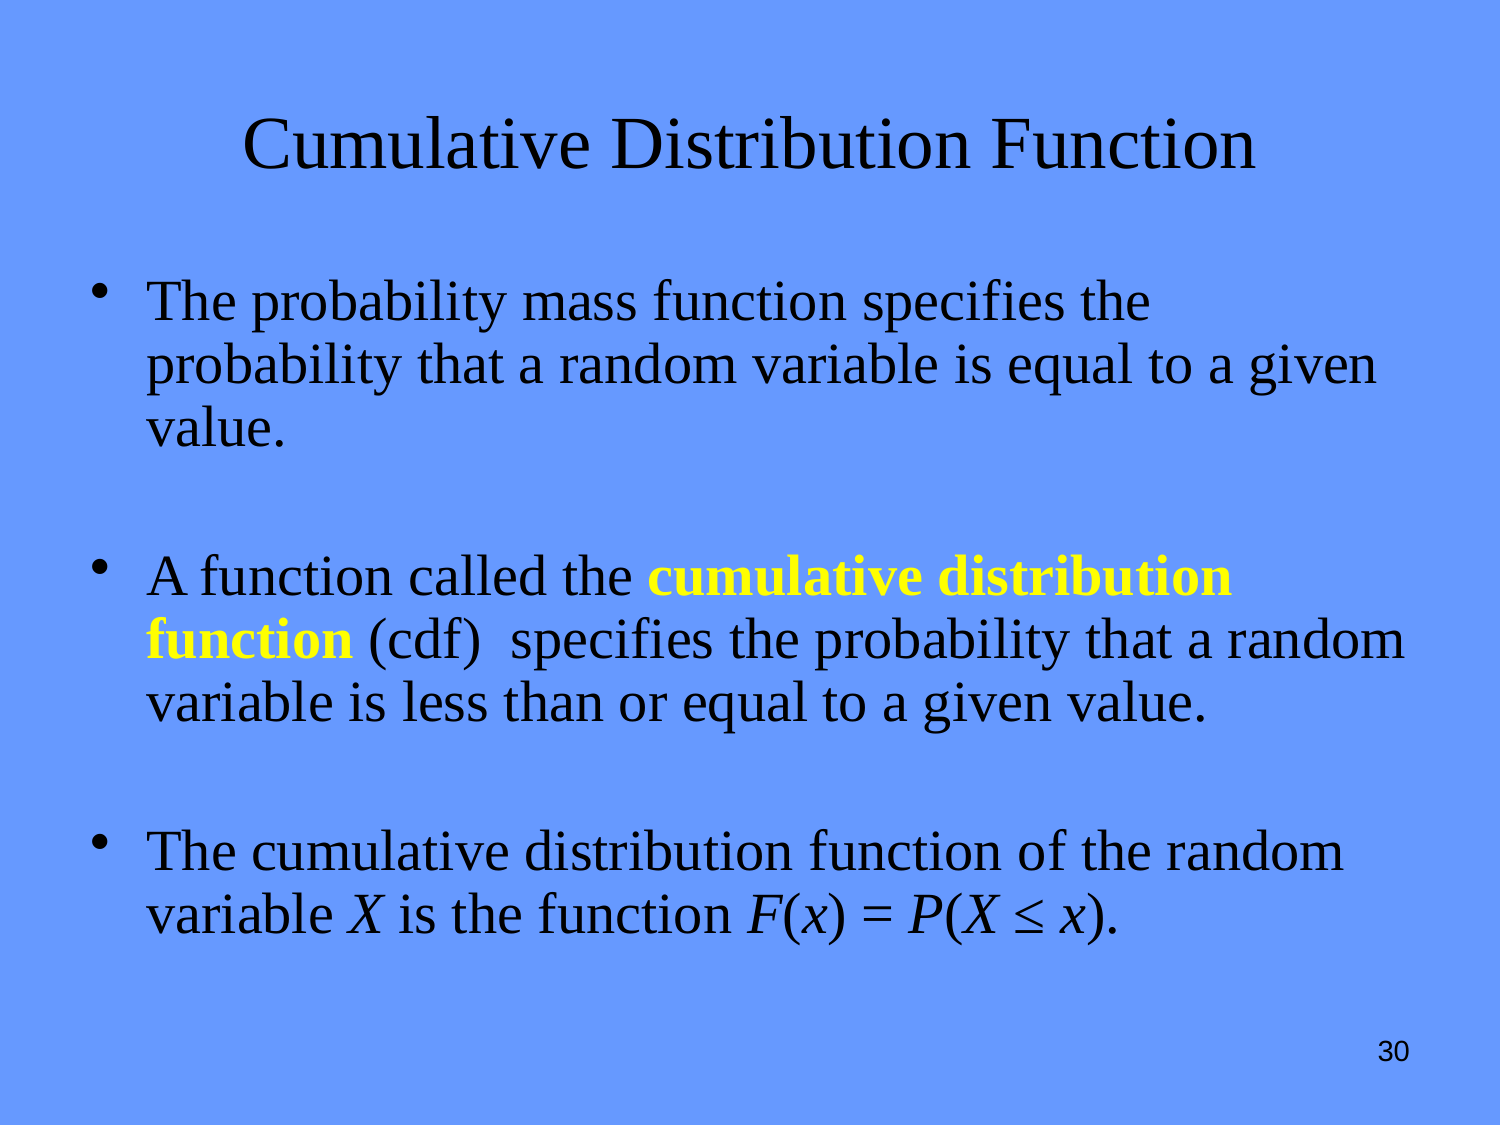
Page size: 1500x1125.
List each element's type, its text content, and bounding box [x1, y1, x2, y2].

title Cumulative Distribution Function [75, 45, 1425, 233]
list The probability mass function specifies the probability that a random variable is equal to a given value. A function called the cumulative distribution function (cdf) specifies the probability that a random variable is less than or equal to a given value. The cumulative distribution function of the random variable X is the function F(x) = P(X ≤ x). [75, 262, 1425, 1005]
slide_number 30 [1074, 1024, 1426, 1103]
